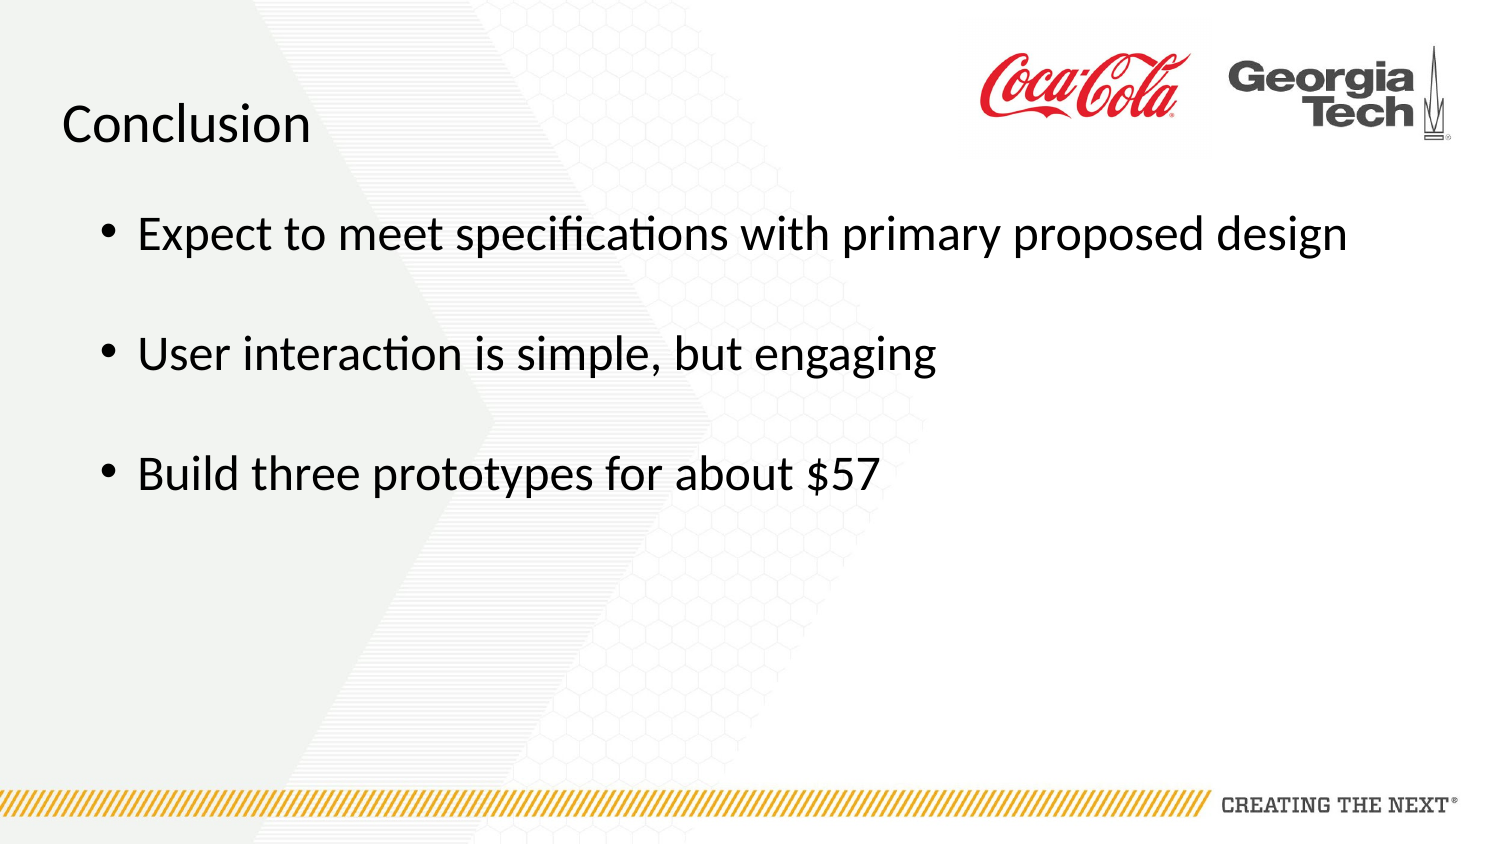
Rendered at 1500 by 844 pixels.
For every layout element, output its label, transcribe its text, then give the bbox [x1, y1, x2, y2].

title Conclusion [1211, 72, 1449, 167]
title Conclusion [51, 72, 958, 167]
picture [0, 0, 1500, 844]
list Expect to meet specifications with primary proposed design User interaction is simple, but engaging Build three prototypes for about $57 [51, 189, 1449, 750]
